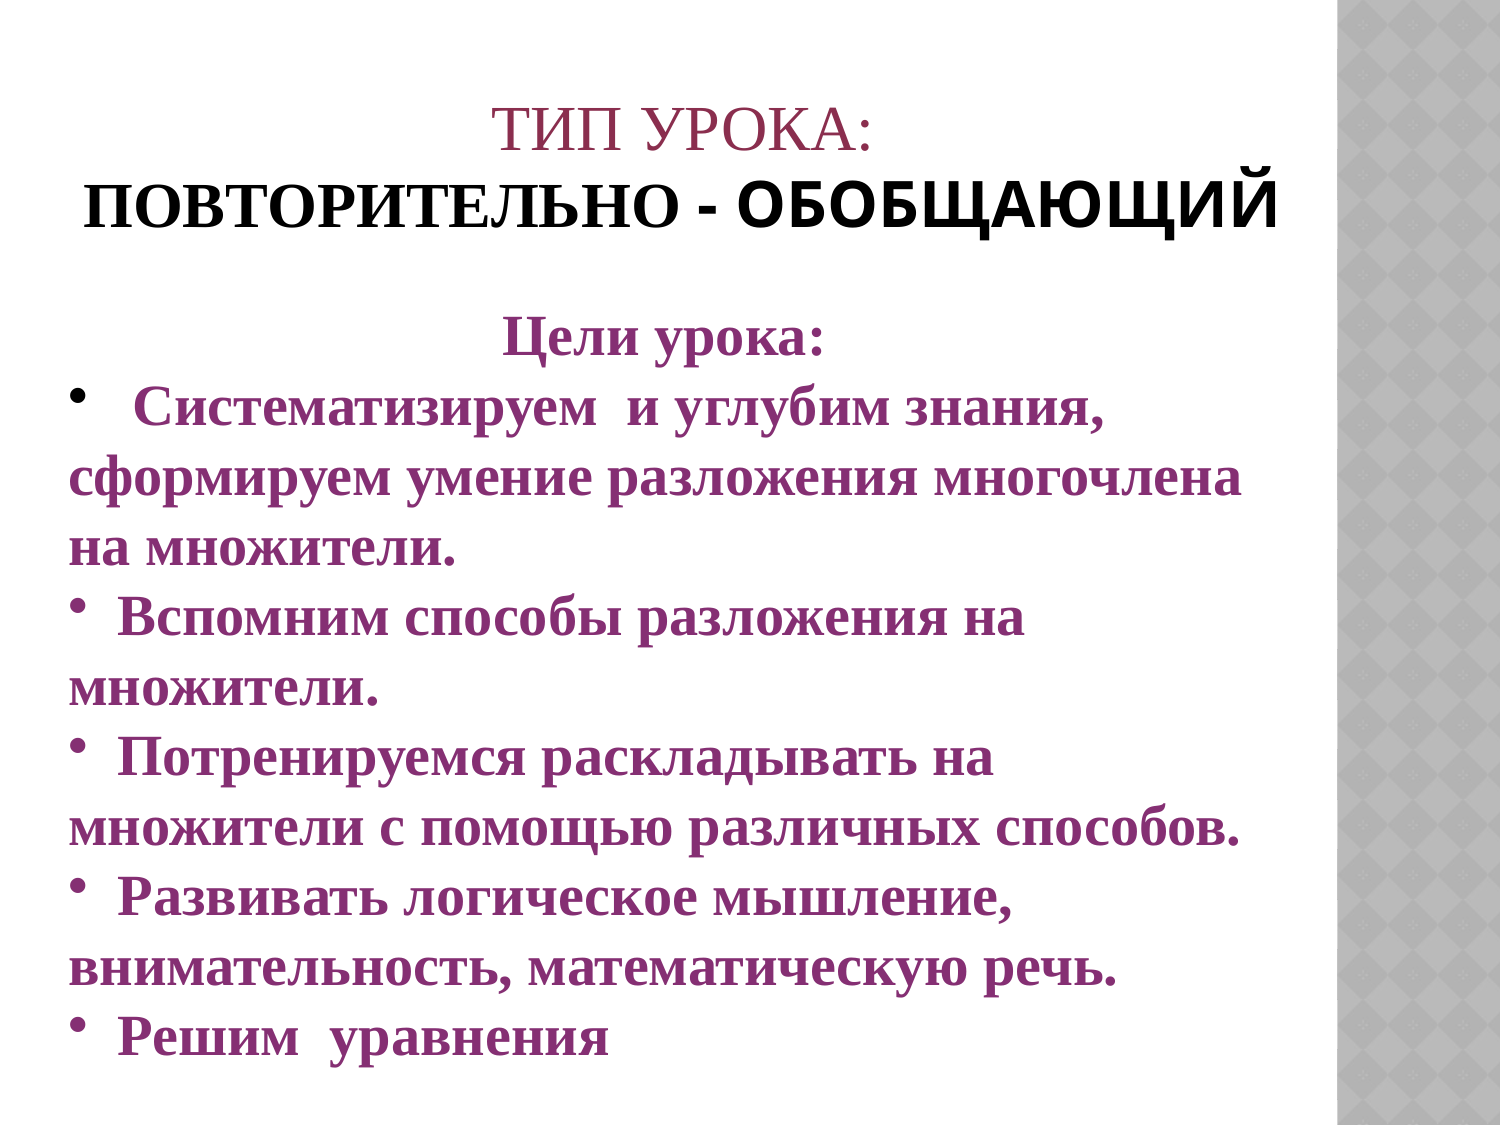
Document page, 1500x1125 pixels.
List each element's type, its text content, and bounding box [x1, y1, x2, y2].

title Тип урока: повторительно - обобщающий [41, 52, 1341, 240]
text_box Цели урока: Систематизируем и углубим знания, сформируем умение разложения многочлена на множители. Вспомним способы разложения на множители. Потренируемся раскладывать на множители с помощью различных способов. Развивать логическое мышление, внимательность, математическую речь. Решим уравнения [53, 289, 1306, 1075]
